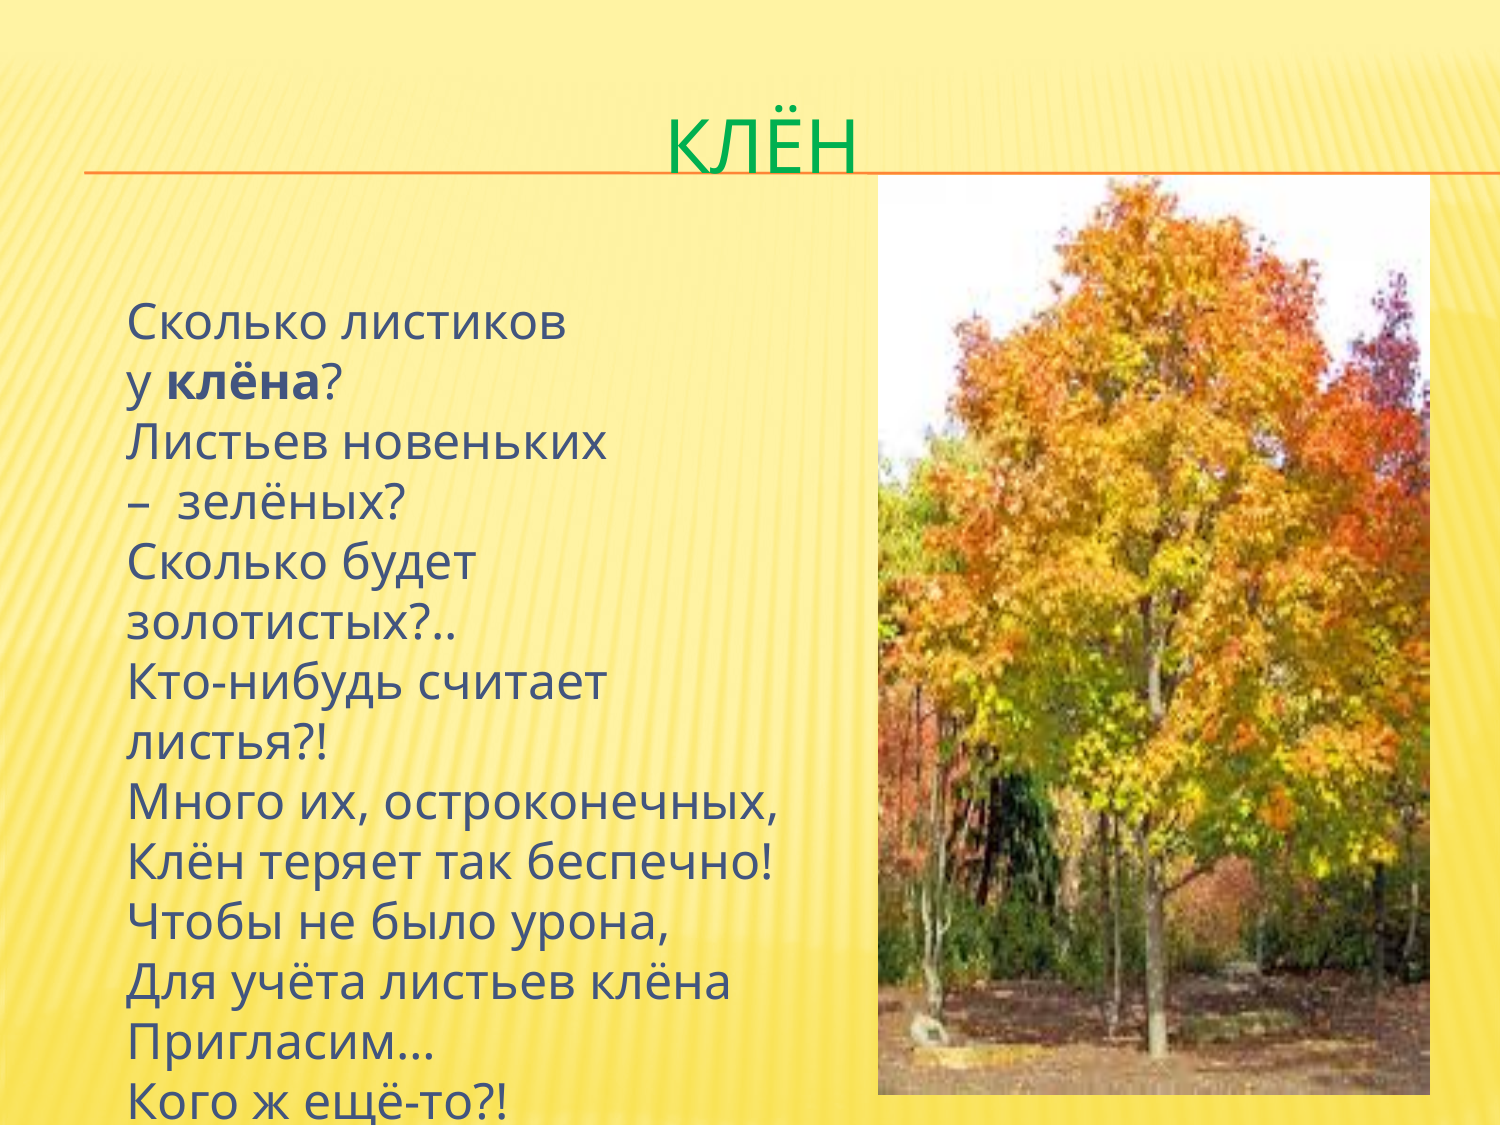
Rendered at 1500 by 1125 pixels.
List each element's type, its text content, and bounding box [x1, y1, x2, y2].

text_box Сколько листиков у клёна? Листьев новеньких – зелёных? Сколько будет золотистых?.. Кто-нибудь считает листья?! Много их, остроконечных, Клён теряет так беспечно! Чтобы не было урона, Для учёта листьев клёна Пригласим… Кого ж ещё-то?! Ну конечно, Звездочёта! [112, 282, 809, 1125]
title клён [50, 75, 1475, 213]
list [53, 243, 868, 1039]
picture [878, 175, 1430, 1095]
